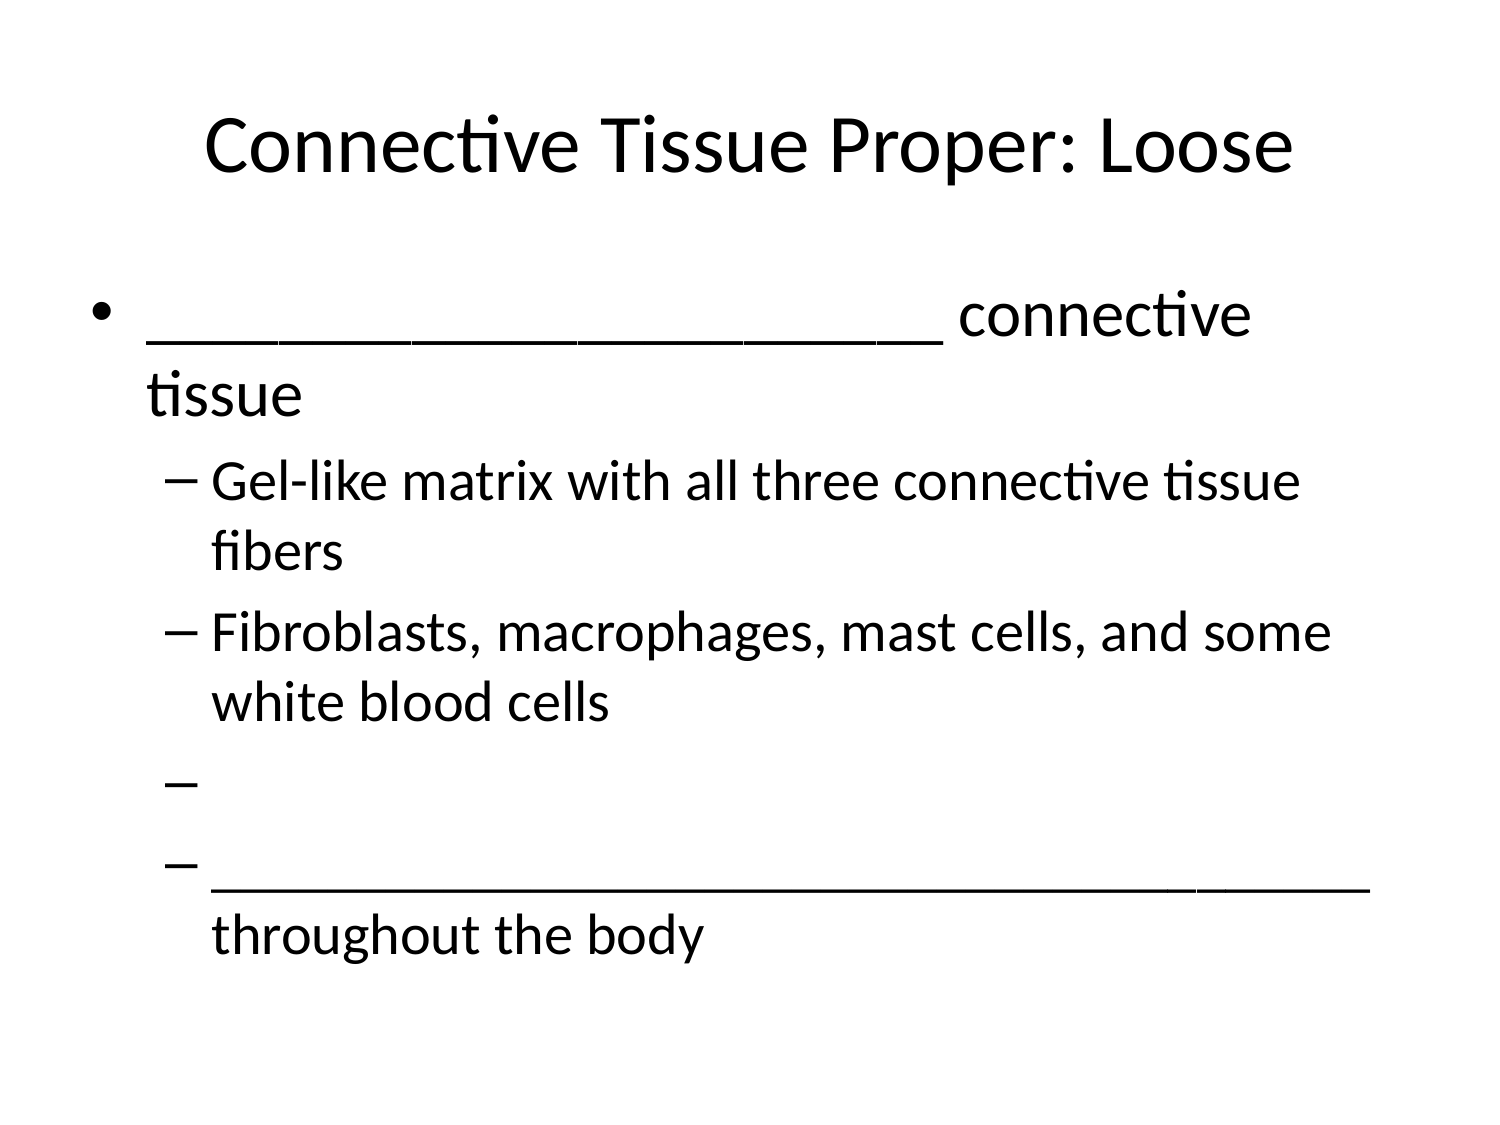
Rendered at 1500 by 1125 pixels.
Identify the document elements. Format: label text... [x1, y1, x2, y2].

list ________________________ connective tissue Gel-like matrix with all three connective tissue fibers Fibroblasts, macrophages, mast cells, and some white blood cells ________________________________________ throughout the body [74, 262, 1426, 1006]
title Connective Tissue Proper: Loose [74, 44, 1426, 233]
